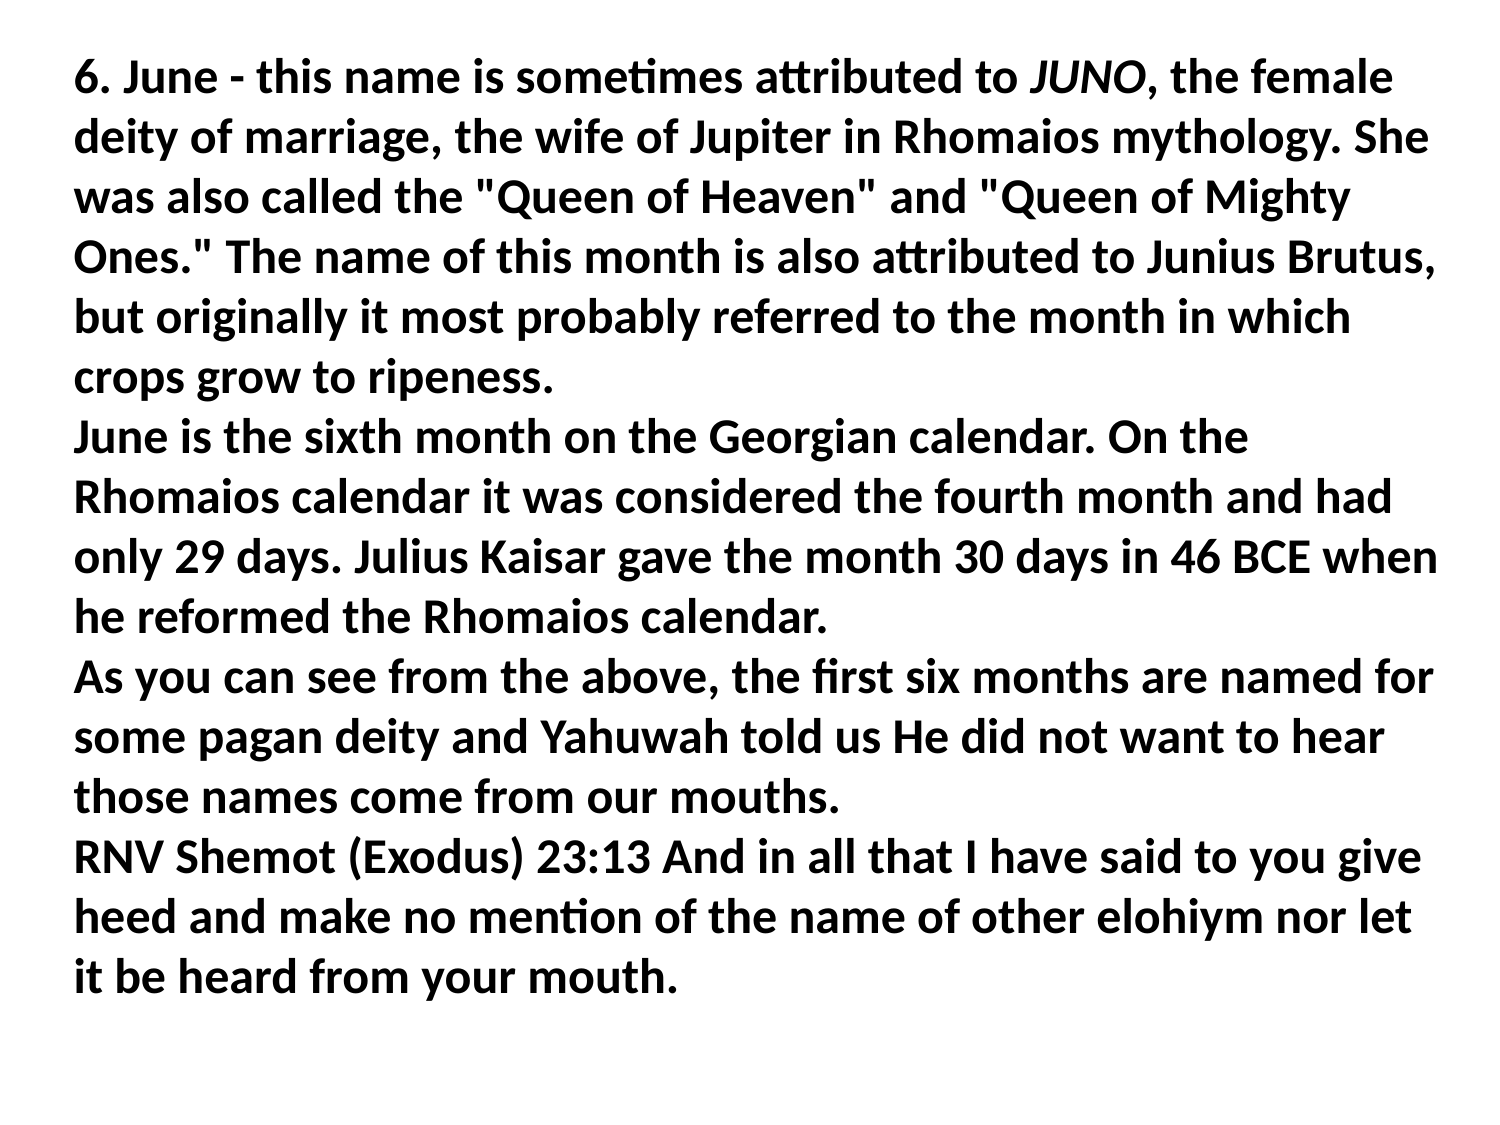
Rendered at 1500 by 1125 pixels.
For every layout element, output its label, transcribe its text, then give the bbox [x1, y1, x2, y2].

text_box 6. June - this name is sometimes attributed to JUNO, the female deity of marriage, the wife of Jupiter in Rhomaios mythology. She was also called the "Queen of Heaven" and "Queen of Mighty Ones." The name of this month is also attributed to Junius Brutus, but originally it most probably referred to the month in which crops grow to ripeness. June is the sixth month on the Georgian calendar. On the Rhomaios calendar it was considered the fourth month and had only 29 days. Julius Kaisar gave the month 30 days in 46 BCE when he reformed the Rhomaios calendar. As you can see from the above, the first six months are named for some pagan deity and Yahuwah told us He did not want to hear those names come from our mouths. RNV Shemot (Exodus) 23:13 And in all that I have said to you give heed and make no mention of the name of other elohiym nor let it be heard from your mouth. [58, 36, 1463, 1101]
